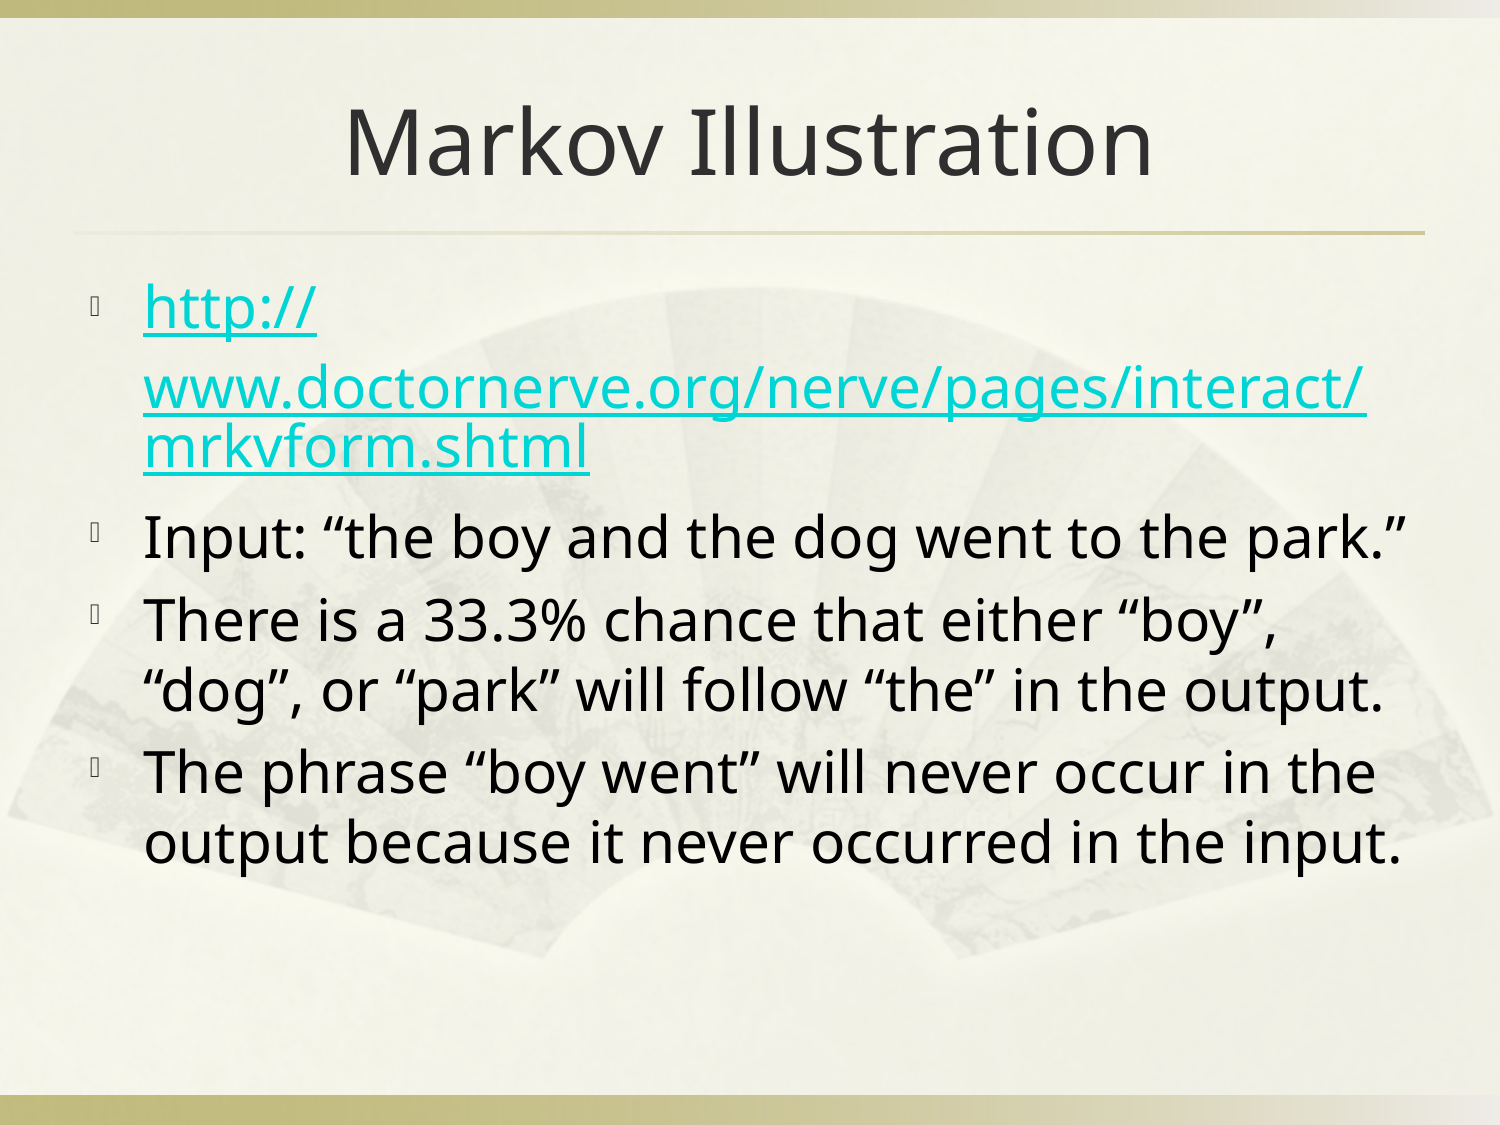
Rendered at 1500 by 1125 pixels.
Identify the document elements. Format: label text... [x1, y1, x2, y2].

list http://www.doctornerve.org/nerve/pages/interact/mrkvform.shtml Input: “the boy and the dog went to the park.” There is a 33.3% chance that either “boy”, “dog”, or “park” will follow “the” in the output. The phrase “boy went” will never occur in the output because it never occurred in the input. [75, 262, 1425, 1032]
title Markov Illustration [75, 45, 1425, 233]
